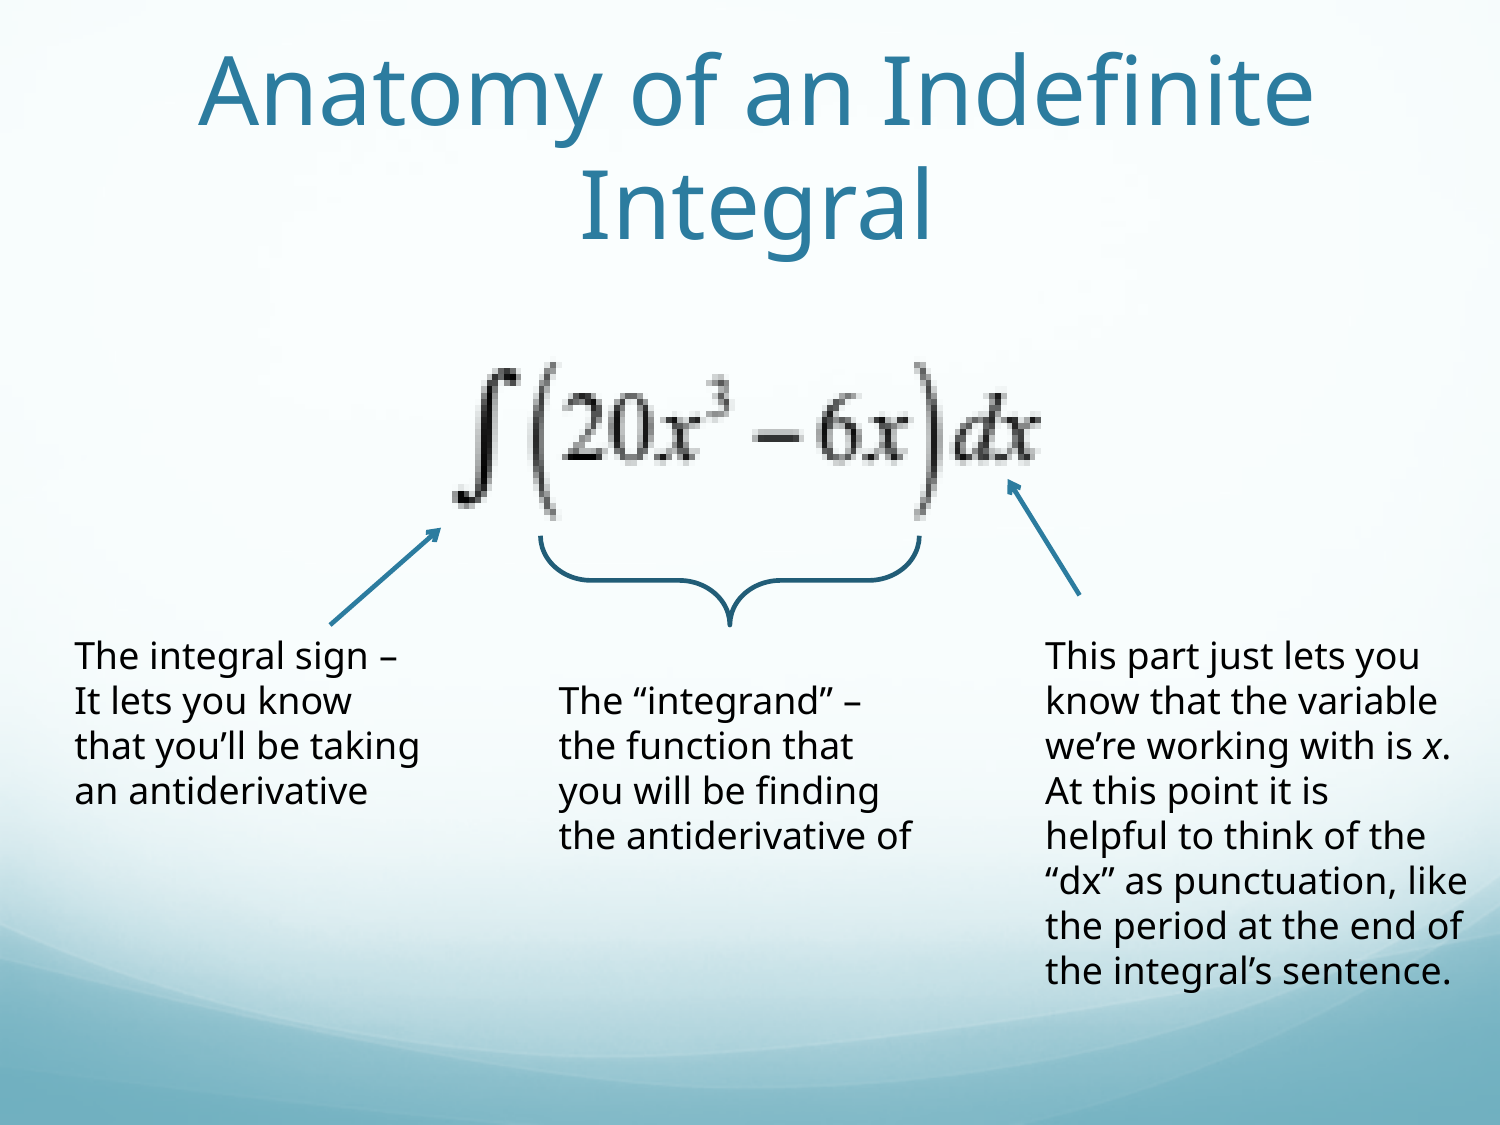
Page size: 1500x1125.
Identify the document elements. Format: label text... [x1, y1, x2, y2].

text_box The integral sign – It lets you know that you’ll be taking an antiderivative [59, 625, 436, 820]
title Anatomy of an Indefinite Integral [97, 47, 1418, 267]
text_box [329, 527, 442, 626]
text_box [1007, 478, 1081, 596]
text_box This part just lets you know that the variable we’re working with is x. At this point it is helpful to think of the “dx” as punctuation, like the period at the end of the integral’s sentence. [1030, 625, 1488, 1000]
text_box The “integrand” – the function that you will be finding the antiderivative of [543, 669, 928, 865]
text_box [538, 542, 921, 628]
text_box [440, 337, 1049, 529]
